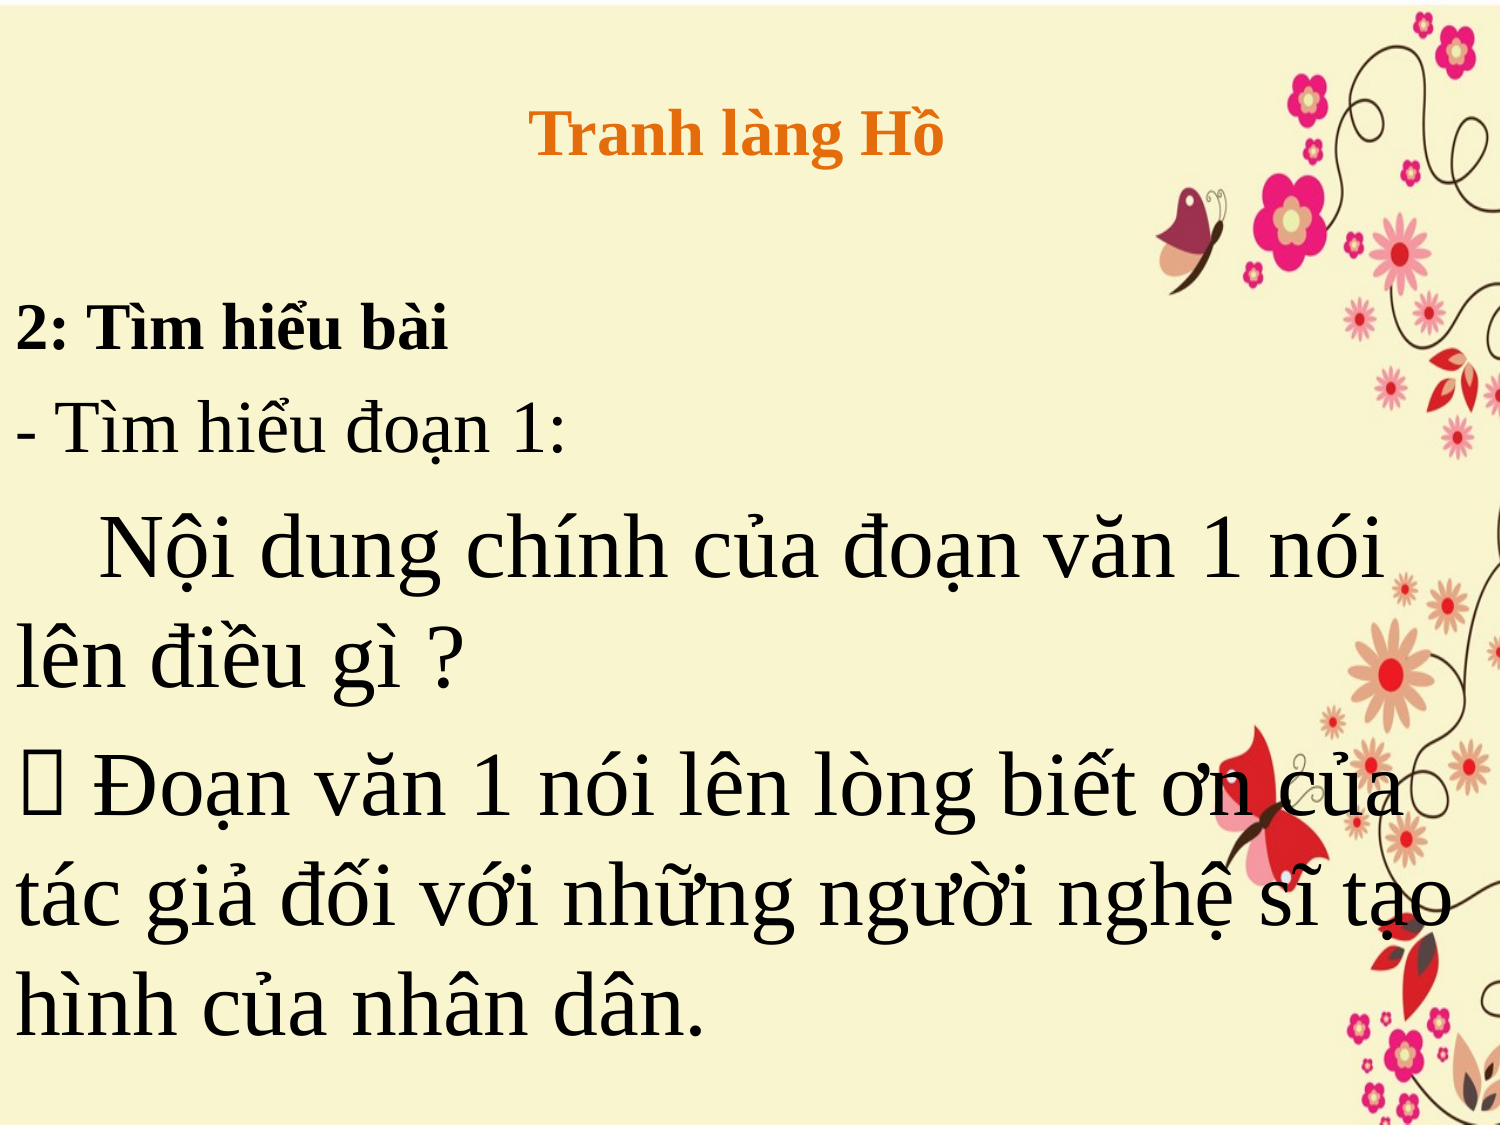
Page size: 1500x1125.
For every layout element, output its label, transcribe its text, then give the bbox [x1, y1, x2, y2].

subtitle 2: Tìm hiểu bài - Tìm hiểu đoạn 1: Nội dung chính của đoạn văn 1 nói lên điều gì ?  Đoạn văn 1 nói lên lòng biết ơn của tác giả đối với những người nghệ sĩ tạo hình của nhân dân. [0, 275, 1500, 1125]
picture [0, 0, 1500, 275]
title Tranh làng Hồ [99, 0, 1375, 266]
